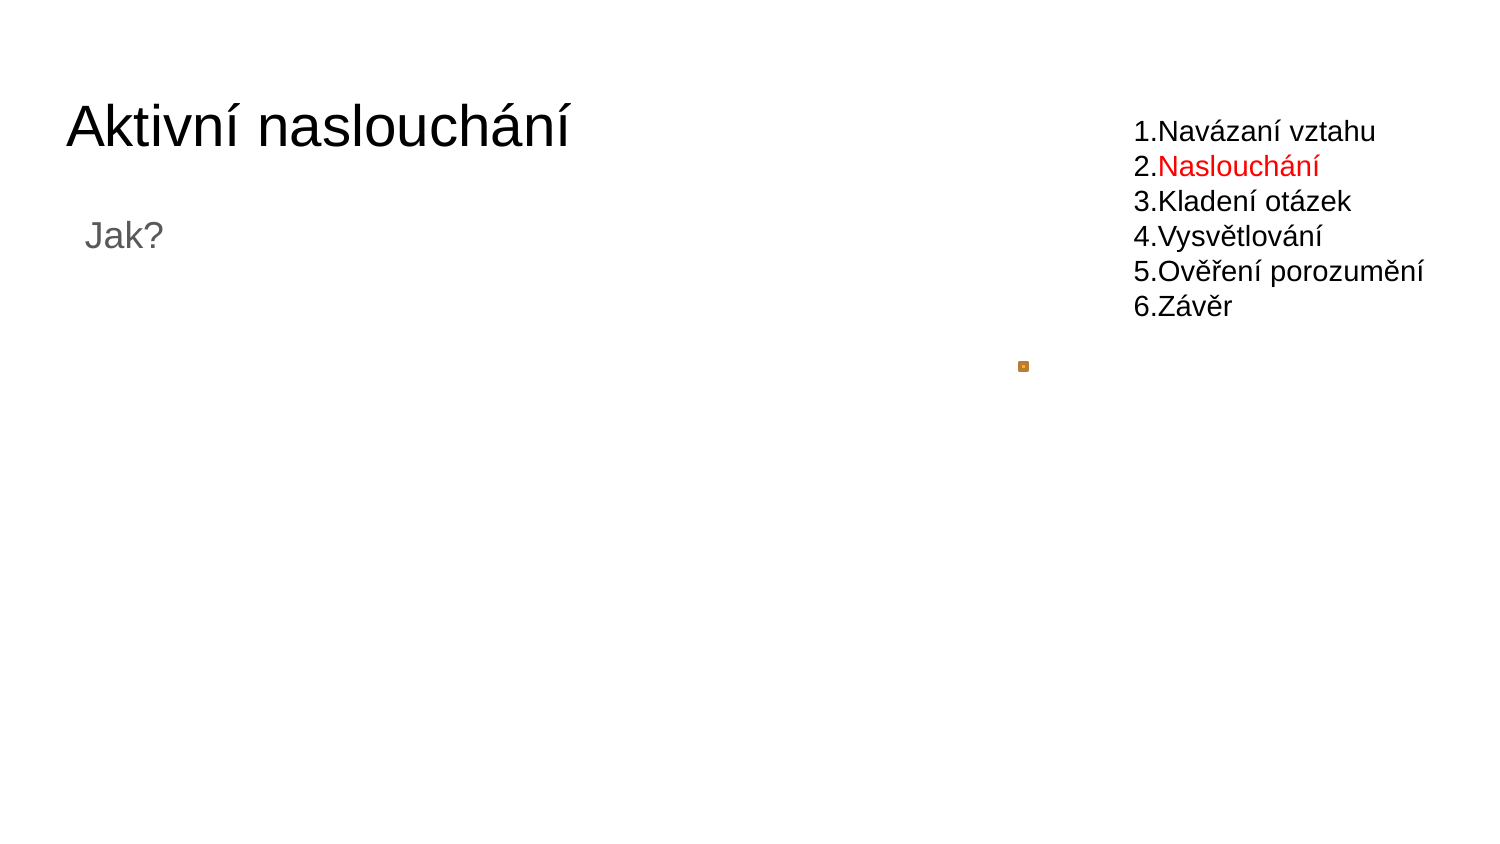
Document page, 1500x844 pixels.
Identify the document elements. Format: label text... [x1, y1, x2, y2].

list Jak? [51, 189, 1449, 750]
title Aktivní naslouchání [51, 72, 1449, 167]
text_box Navázaní vztahu Naslouchání Kladení otázek Vysvětlování Ověření porozumění Závěr [1118, 104, 1470, 365]
text_box [1019, 362, 1028, 371]
